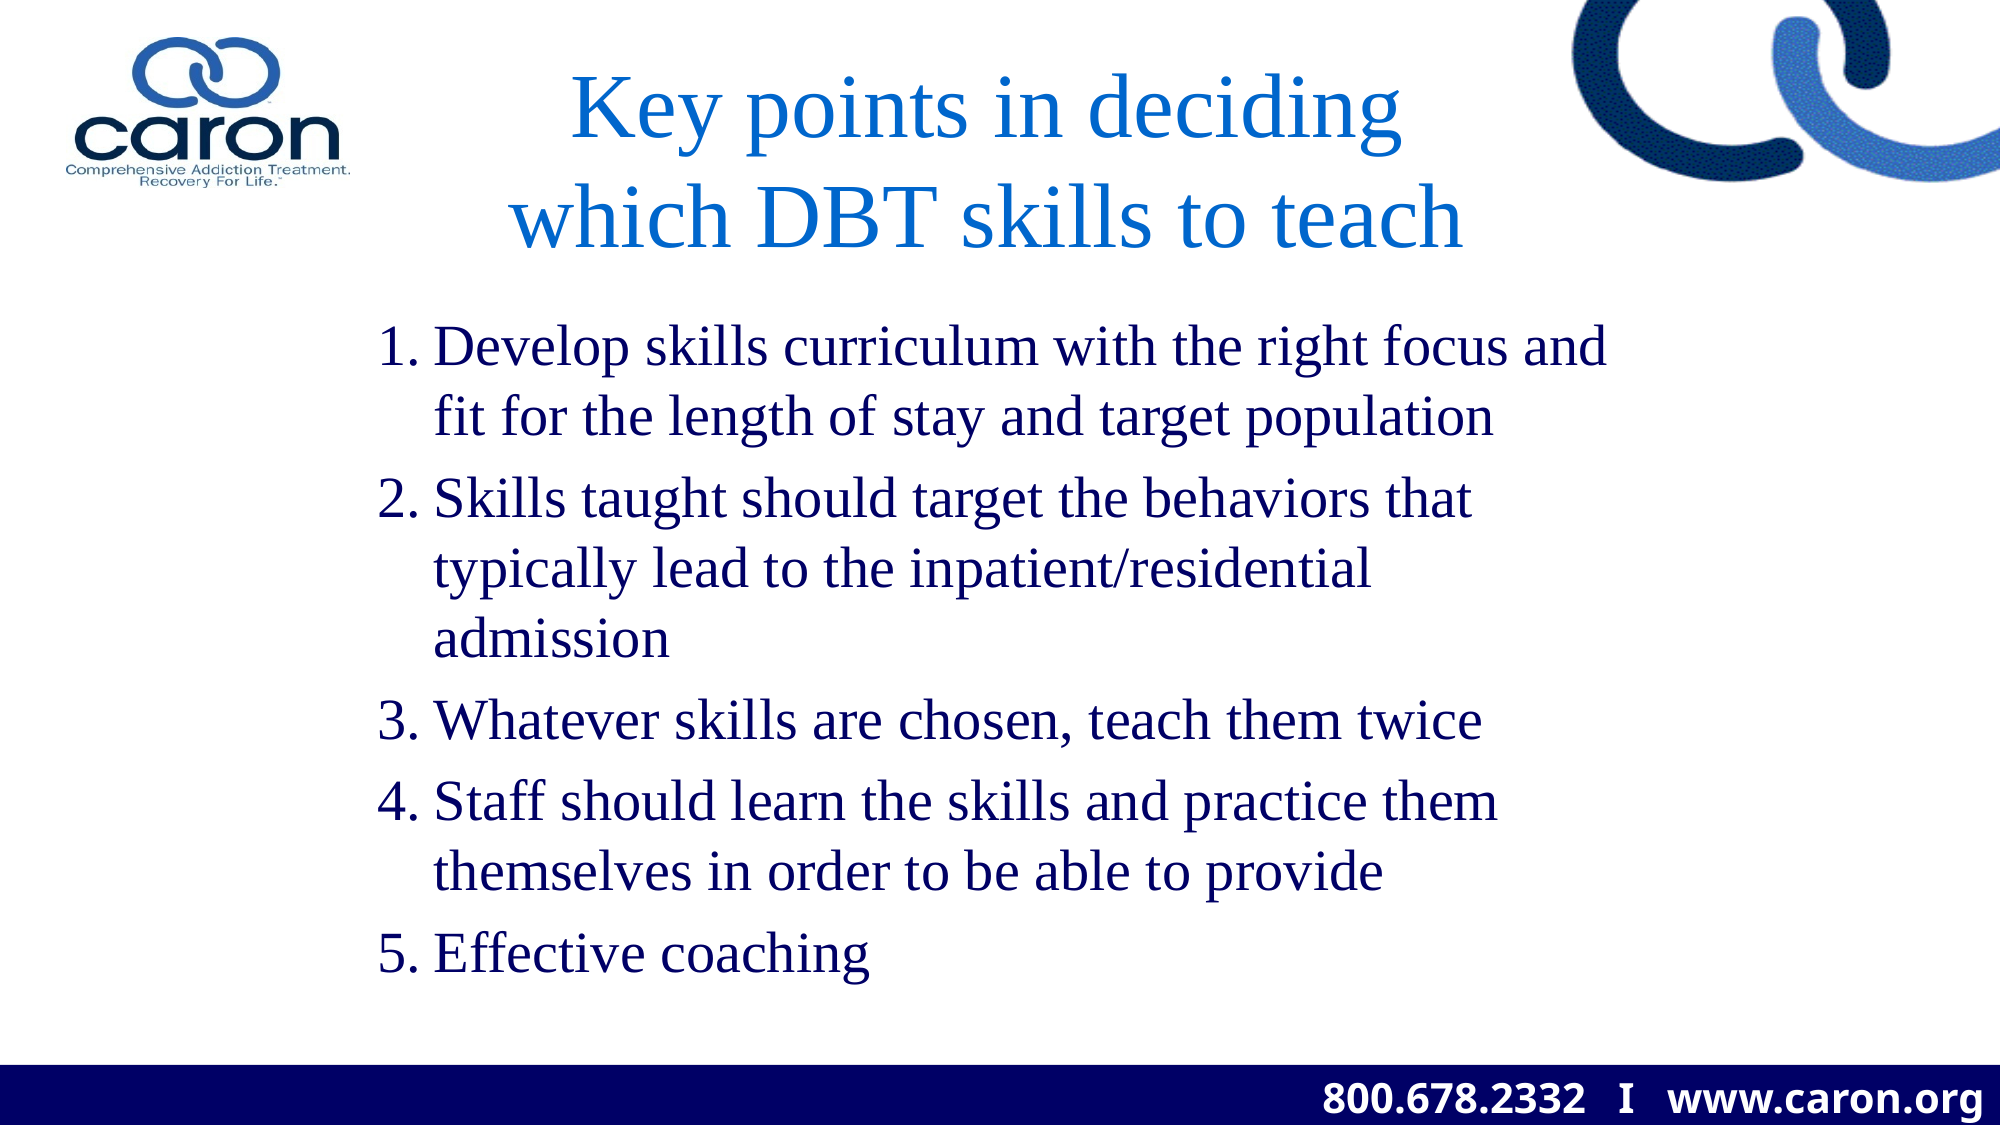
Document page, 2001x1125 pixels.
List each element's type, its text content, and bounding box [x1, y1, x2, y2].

title Key points in deciding which DBT skills to teach [449, 0, 1526, 299]
list Develop skills curriculum with the right focus and fit for the length of stay and target population Skills taught should target the behaviors that typically lead to the inpatient/residential admission Whatever skills are chosen, teach them twice Staff should learn the skills and practice them themselves in order to be able to provide Effective coaching [362, 299, 1638, 1001]
picture [66, 37, 350, 188]
